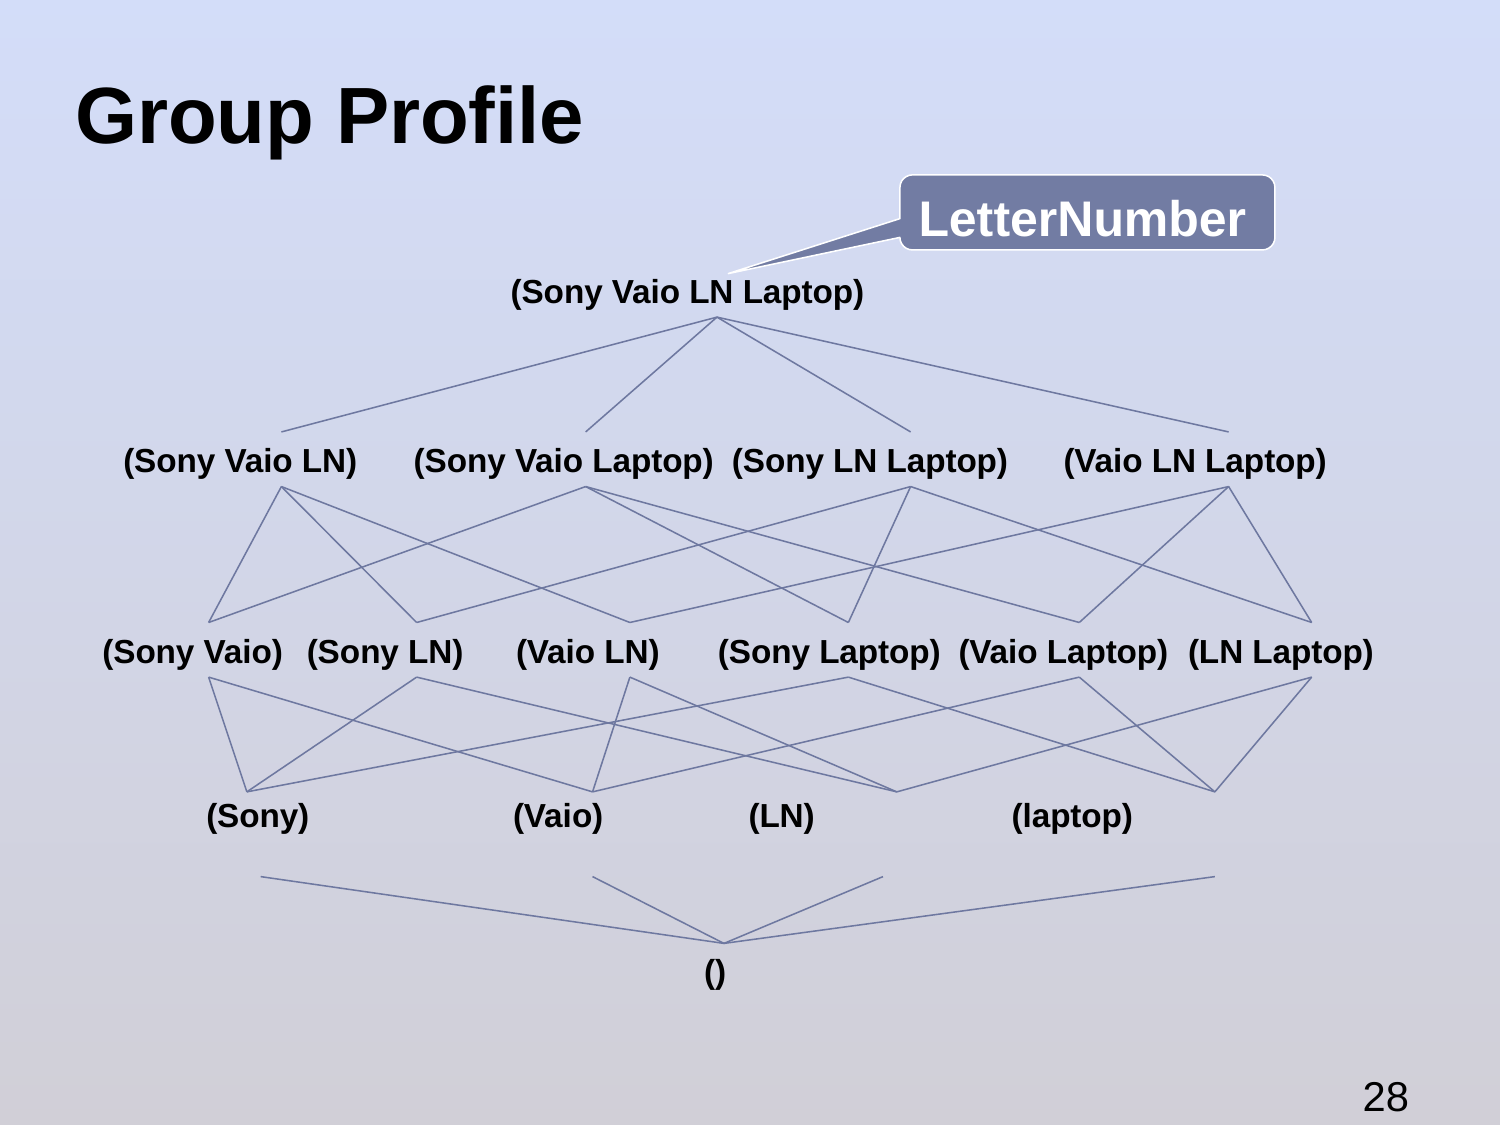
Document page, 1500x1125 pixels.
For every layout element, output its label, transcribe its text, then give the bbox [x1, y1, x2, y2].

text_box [87, 262, 1451, 1000]
text_box 28 [1347, 1062, 1425, 1120]
text_box Group Profile [60, 75, 1411, 168]
text_box LetterNumber [770, 174, 1275, 260]
